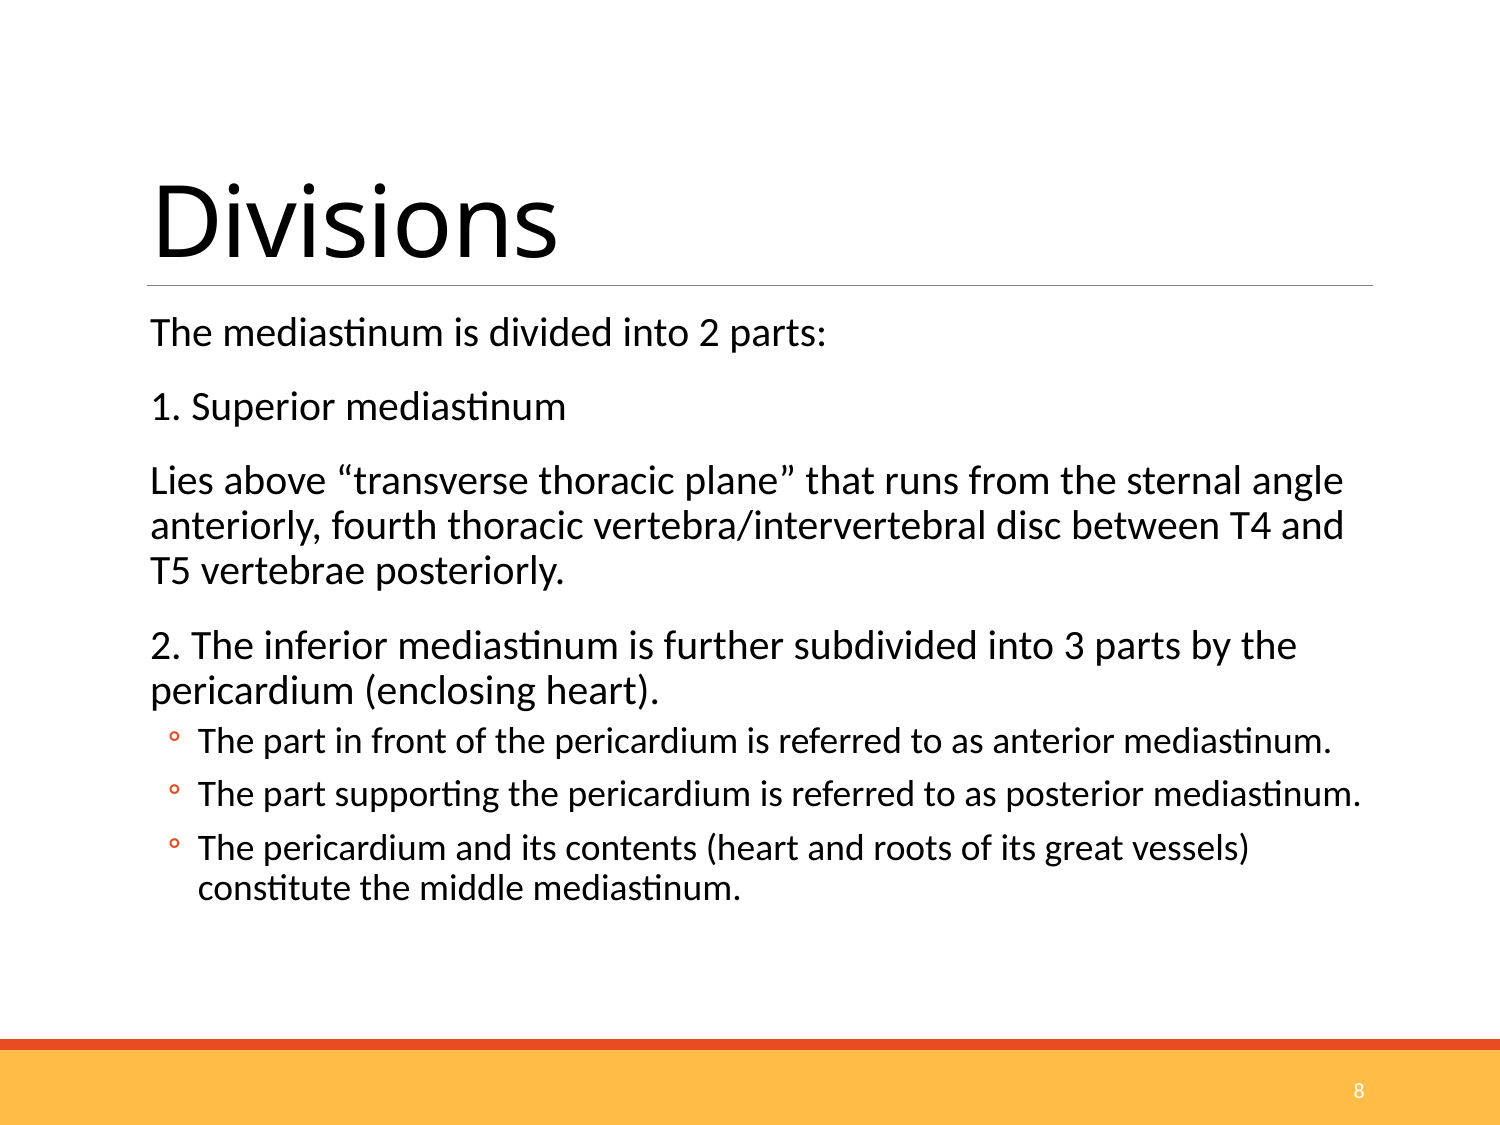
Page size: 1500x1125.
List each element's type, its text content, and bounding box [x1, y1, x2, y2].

title Divisions [135, 47, 1373, 285]
slide_number 8 [1218, 1059, 1380, 1120]
list The mediastinum is divided into 2 parts: 1. Superior mediastinum Lies above “transverse thoracic plane” that runs from the sternal angle anteriorly, fourth thoracic vertebra/intervertebral disc between T4 and T5 vertebrae posteriorly. 2. The inferior mediastinum is further subdivided into 3 parts by the pericardium (enclosing heart). The part in front of the pericardium is referred to as anterior mediastinum. The part supporting the pericardium is referred to as posterior mediastinum. The pericardium and its contents (heart and roots of its great vessels) constitute the middle mediastinum. [135, 302, 1373, 963]
